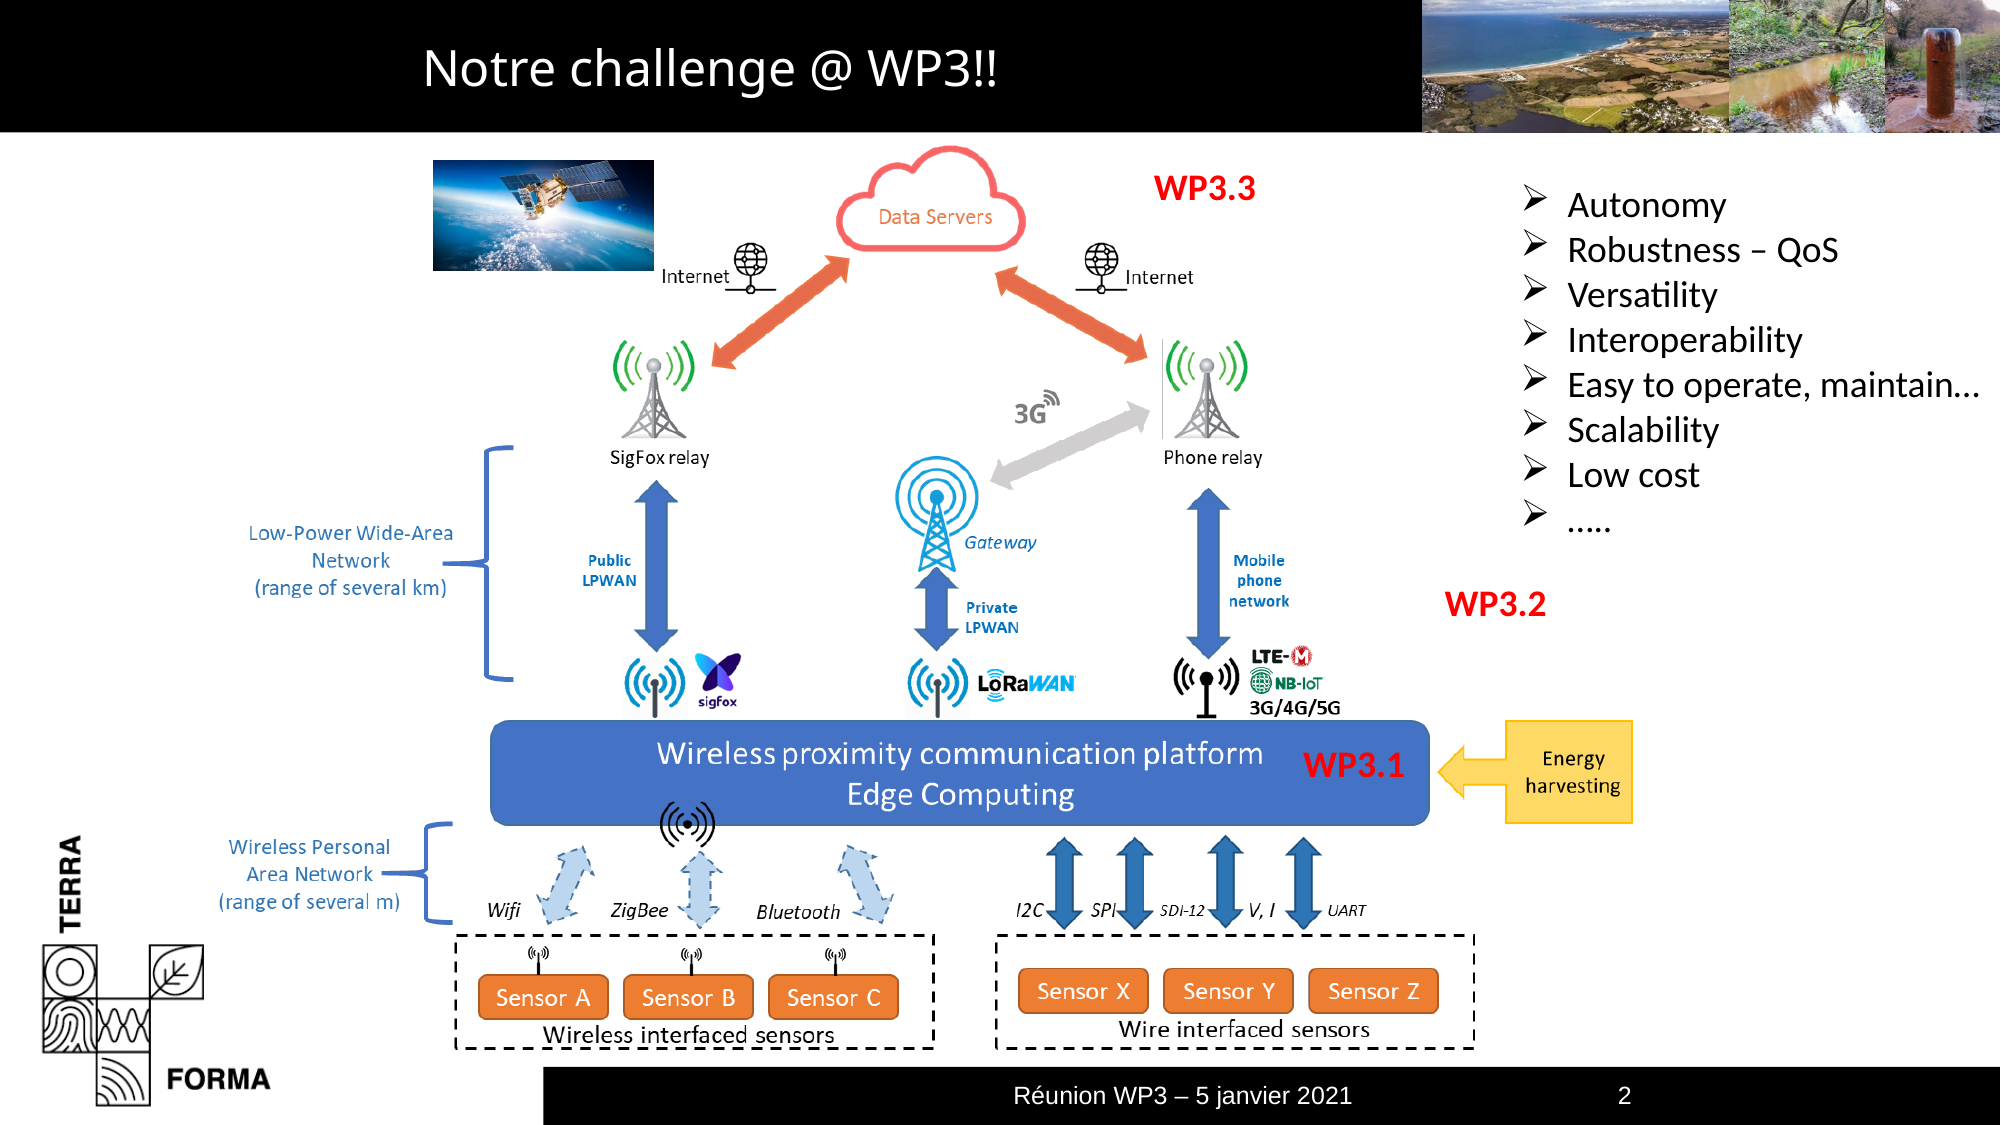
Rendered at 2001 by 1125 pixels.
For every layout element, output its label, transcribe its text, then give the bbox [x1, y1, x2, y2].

slide_number 2 [1309, 1065, 1647, 1125]
picture [0, 138, 1638, 1125]
text_box Autonomy Robustness – QoS Versatility Interoperability Easy to operate, maintain… Scalability Low cost ….. [1640, 172, 2000, 728]
text_box Notre challenge @ WP3!! [0, 0, 1416, 133]
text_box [1420, 0, 2000, 133]
